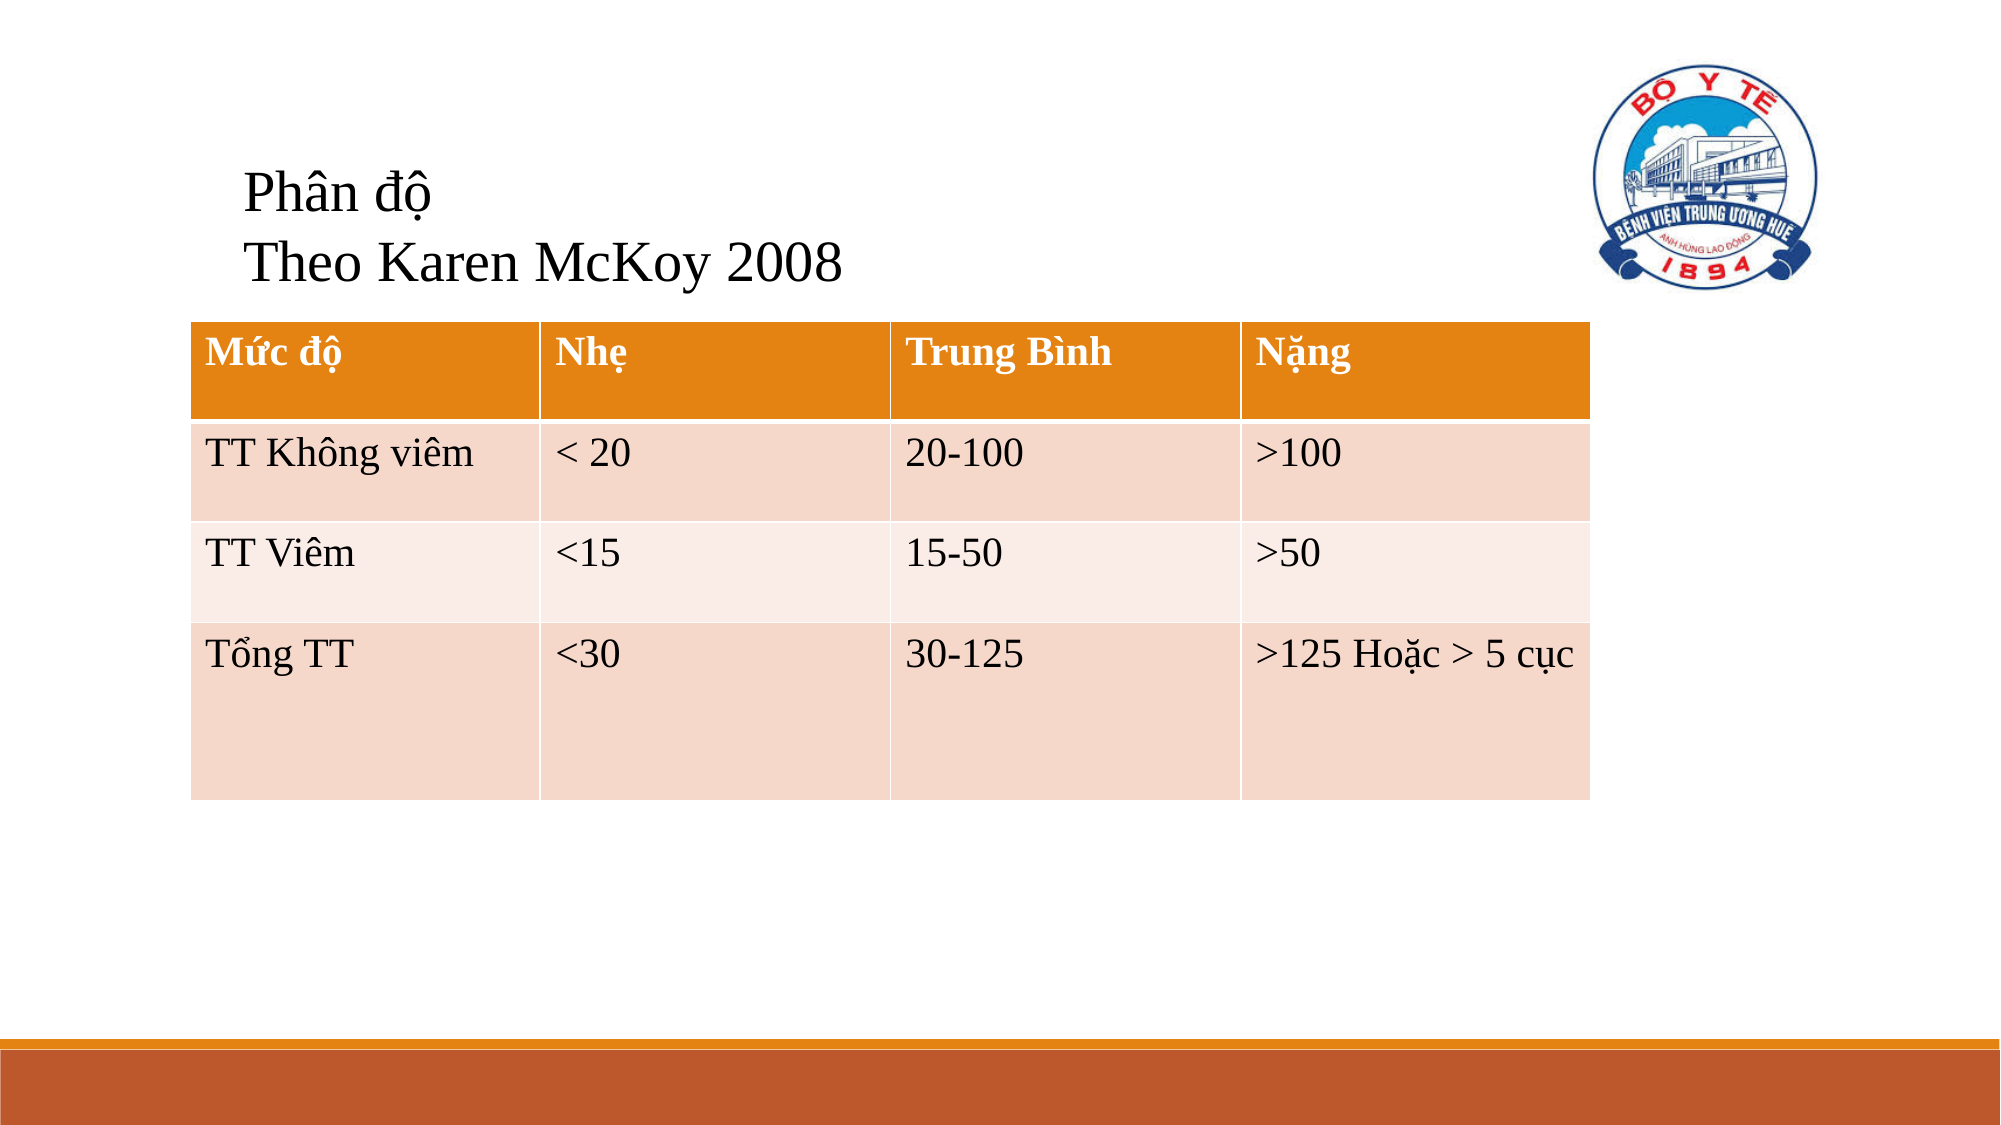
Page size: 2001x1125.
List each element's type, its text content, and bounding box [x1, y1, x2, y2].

table_cell 20-100 [891, 424, 1240, 521]
picture [1523, 0, 1891, 368]
table_cell TT Viêm [191, 523, 539, 622]
text_box Phân độ Theo Karen McKoy 2008 [228, 145, 866, 301]
table_cell 15-50 [891, 523, 1240, 622]
table_cell 30-125 [891, 623, 1240, 800]
table_cell >125 Hoặc > 5 cục [1242, 623, 1590, 800]
table_header Trung Bình [891, 322, 1240, 419]
table_cell TT Không viêm [191, 424, 539, 521]
table_cell < 20 [541, 424, 890, 521]
table_header Nặng [1242, 322, 1590, 419]
table_cell >100 [1242, 424, 1590, 521]
table_cell >50 [1242, 523, 1590, 622]
table_cell Tổng TT [191, 623, 539, 800]
table_header Nhẹ [541, 322, 890, 419]
table_cell <30 [541, 623, 890, 800]
table_header Mức độ [191, 322, 539, 419]
table_cell <15 [541, 523, 890, 622]
